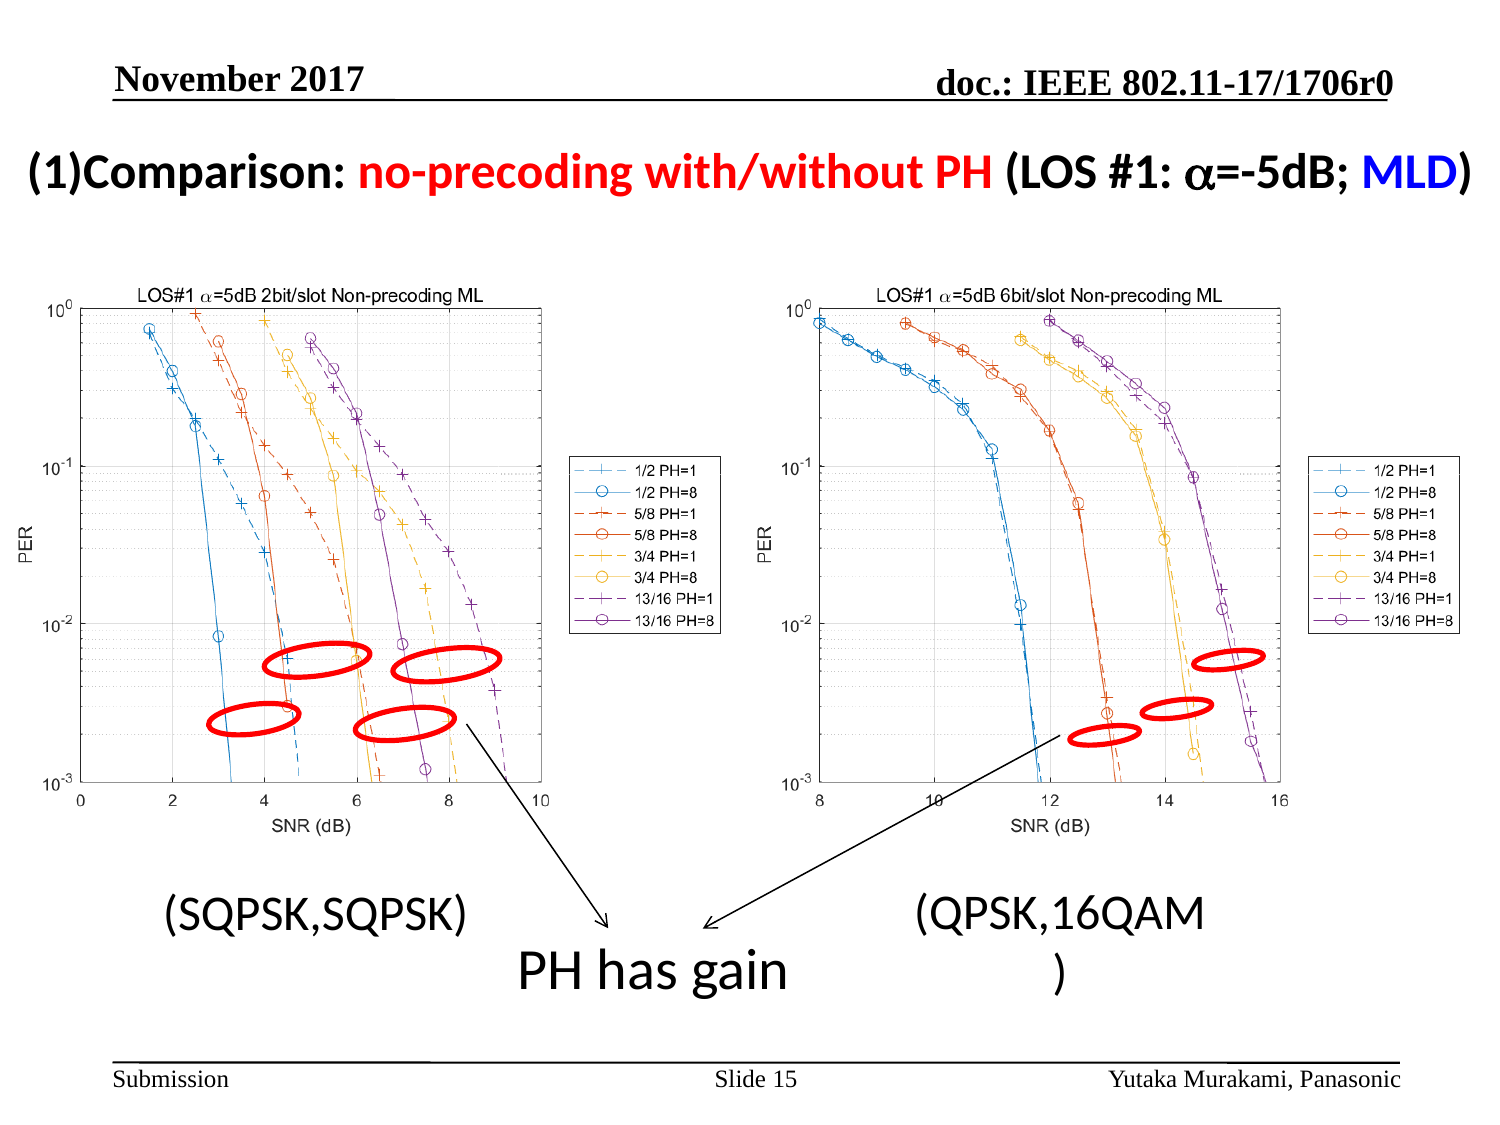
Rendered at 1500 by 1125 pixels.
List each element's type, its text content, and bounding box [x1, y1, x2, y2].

text_box (QPSK,16QAM) [1065, 872, 1229, 929]
title (1)Comparison: no-precoding with/without PH (LOS #1: a=-5dB; MLD) [0, 94, 1500, 244]
picture [3, 264, 1500, 844]
text_box (SQPSK,SQPSK) [147, 872, 461, 929]
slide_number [114, 54, 493, 100]
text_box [466, 723, 609, 929]
footer Yutaka Murakami, Panasonic [902, 1061, 1402, 1093]
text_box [702, 735, 1061, 929]
slide_number Slide 15 [712, 1061, 800, 1123]
list PH has gain [501, 923, 1070, 1024]
